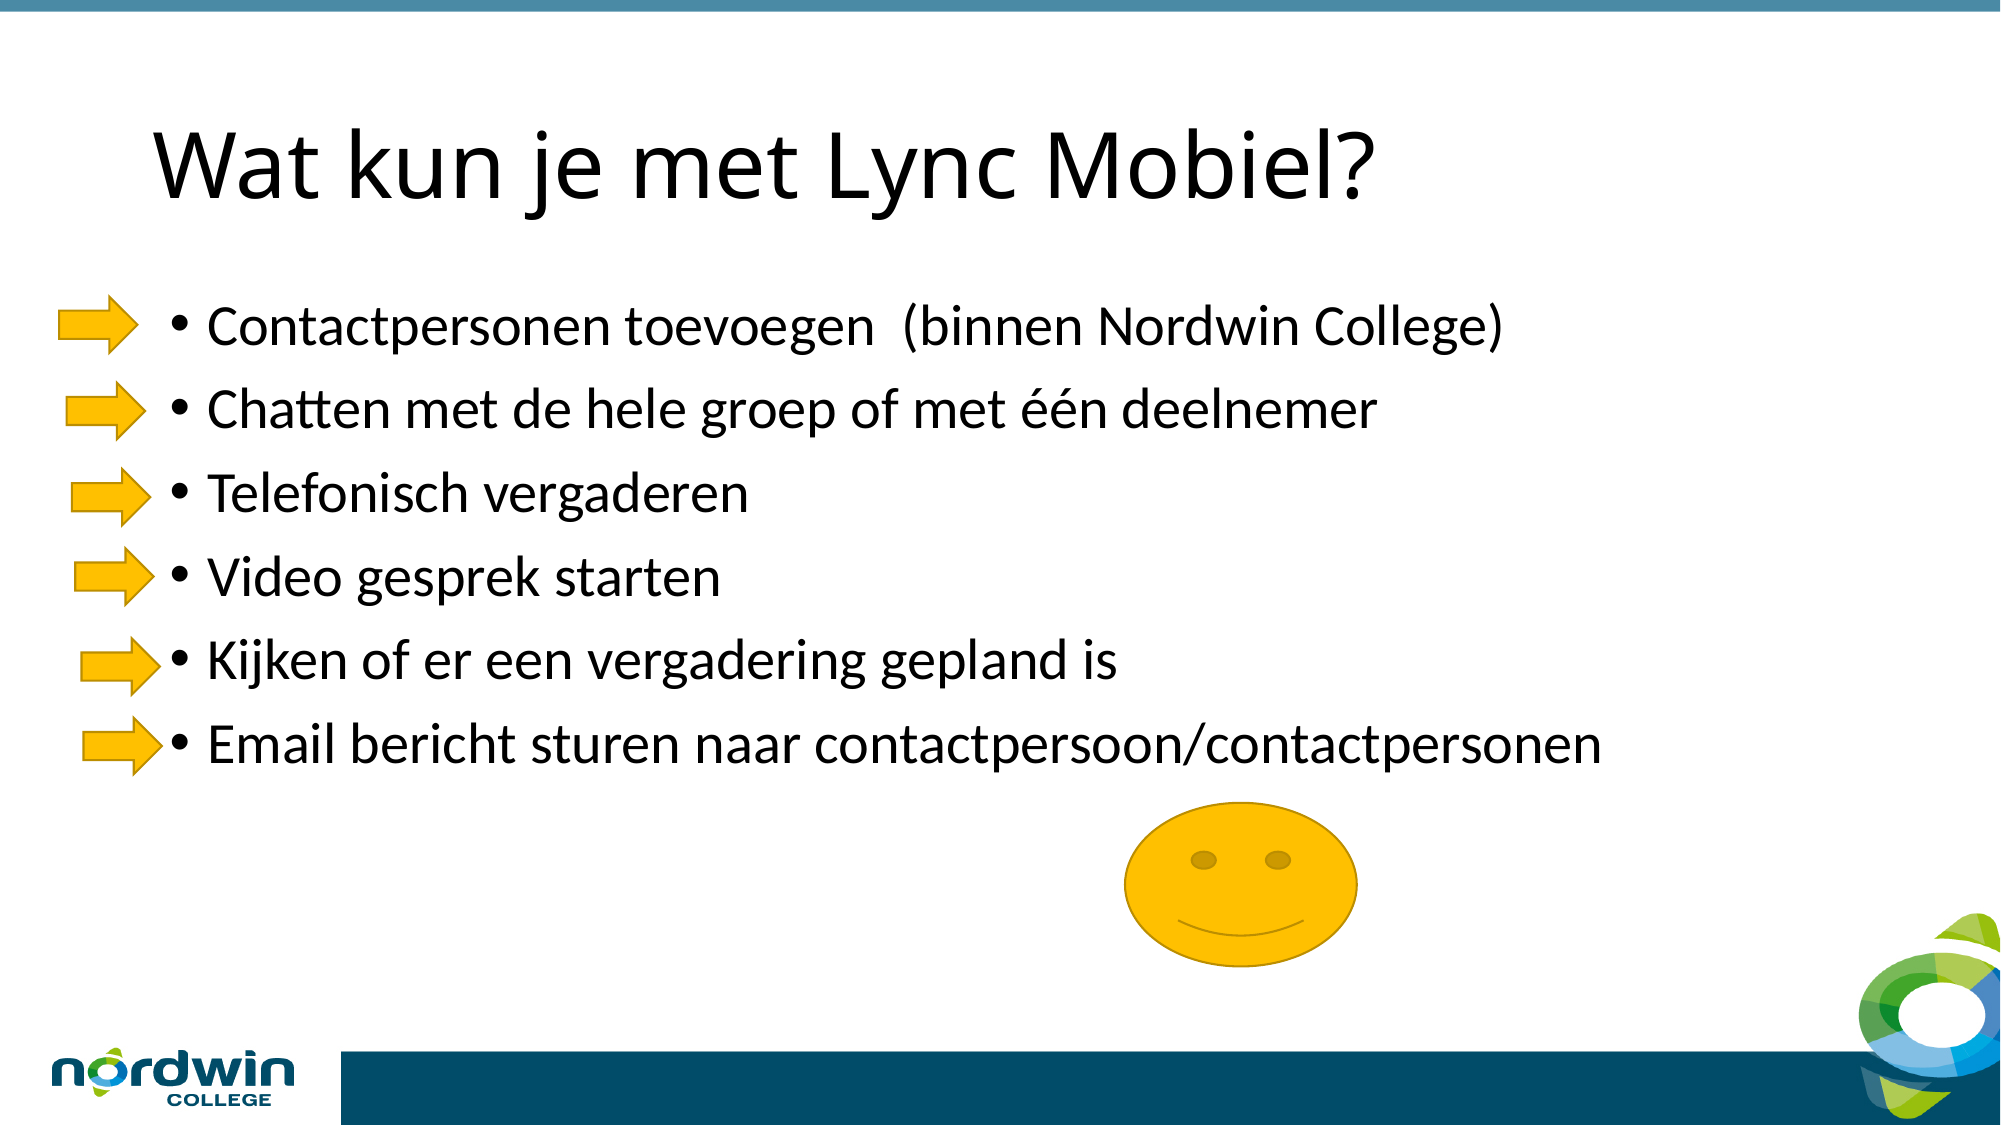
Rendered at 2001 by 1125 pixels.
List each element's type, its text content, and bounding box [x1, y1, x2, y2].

list Contactpersonen toevoegen (binnen Nordwin College) Chatten met de hele groep of met één deelnemer Telefonisch vergaderen Video gesprek starten Kijken of er een vergadering gepland is Email bericht sturen naar contactpersoon/contactpersonen [154, 287, 1880, 837]
picture [1862, 1068, 1948, 1118]
text_box [1123, 801, 1358, 968]
text_box [80, 635, 162, 698]
text_box [82, 715, 164, 777]
title Wat kun je met Lync Mobiel? [137, 59, 1863, 278]
picture [0, 0, 2001, 1125]
text_box [65, 380, 147, 442]
text_box [58, 294, 139, 356]
text_box [74, 545, 156, 608]
text_box [70, 466, 152, 528]
